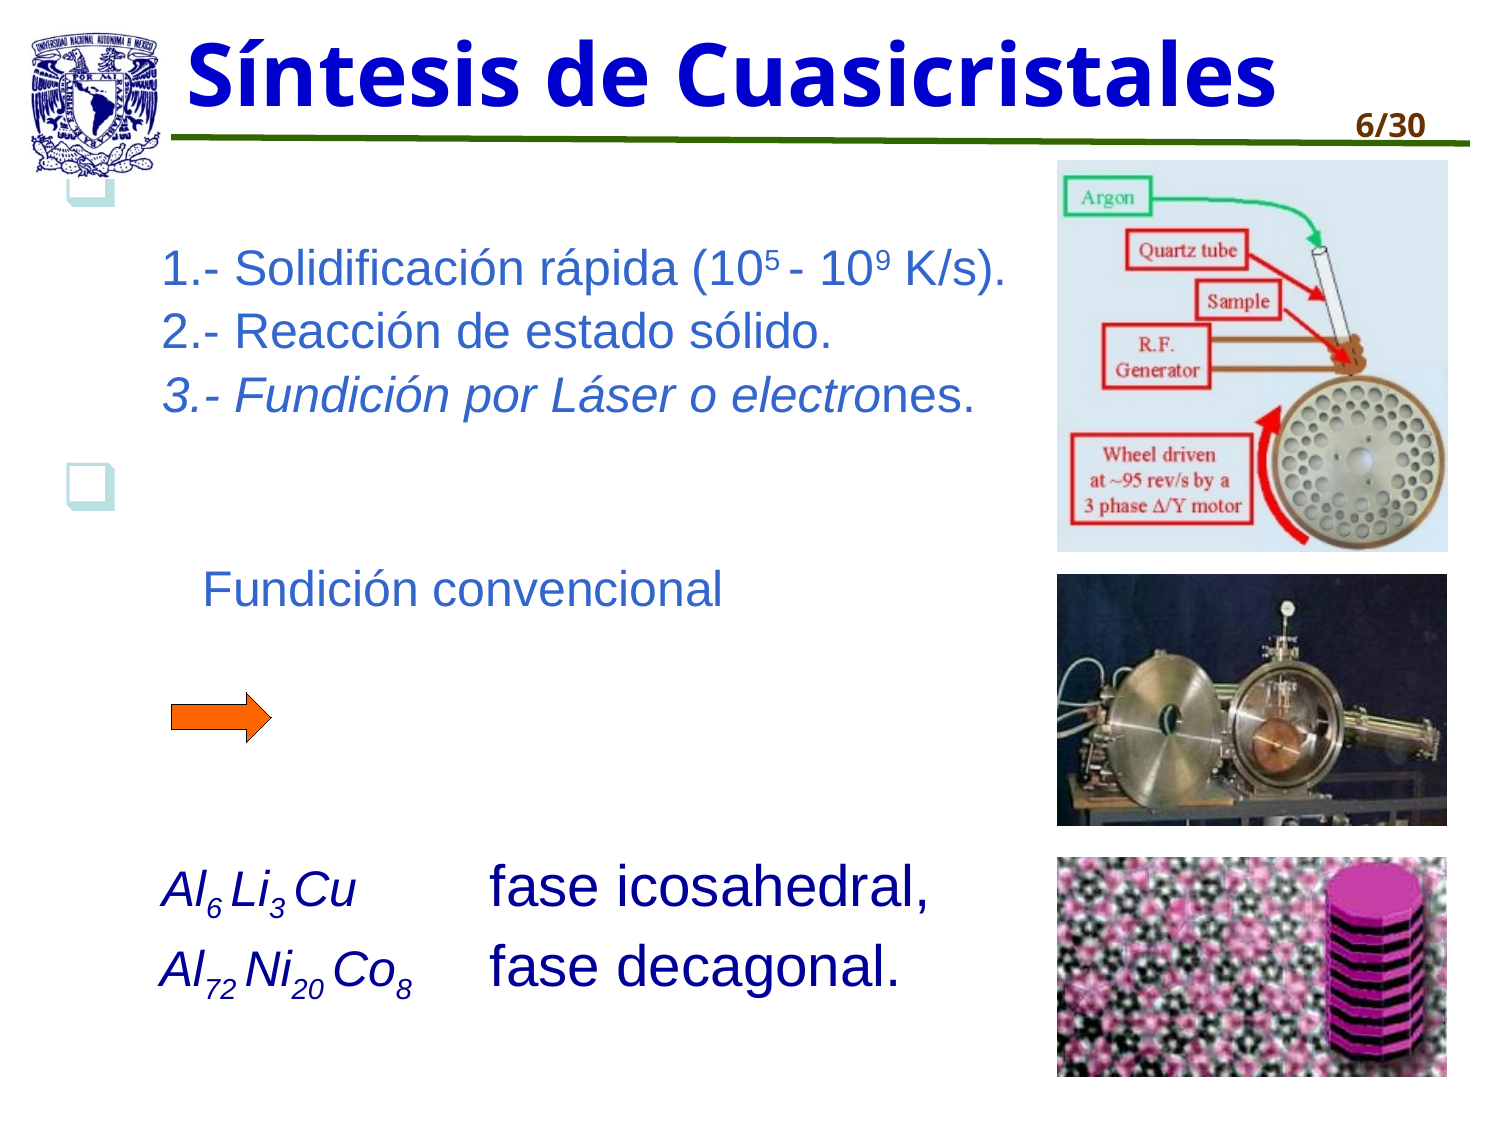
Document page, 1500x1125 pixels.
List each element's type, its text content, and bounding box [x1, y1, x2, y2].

text_box Síntesis de Cuasicristales [105, 23, 1360, 133]
list Quasicristales meta estables 1.- Solidificación rápida (105 - 109 K/s). 2.- Reacción de estado sólido. 3.- Fundición por Láser o electrones. Quasicristales estables · Fundición convencional Quasicristal monofásico, Difracción de Rayos X, Medición de transporte. Al6 Li3 Cu fase icosahedral, Al72 Ni20 Co8 fase decagonal. [46, 152, 1040, 1051]
text_box 6/30 [1340, 101, 1442, 153]
picture [29, 30, 161, 179]
text_box [171, 692, 272, 743]
picture [1056, 160, 1448, 552]
picture [1056, 857, 1448, 1078]
picture [1056, 573, 1448, 826]
